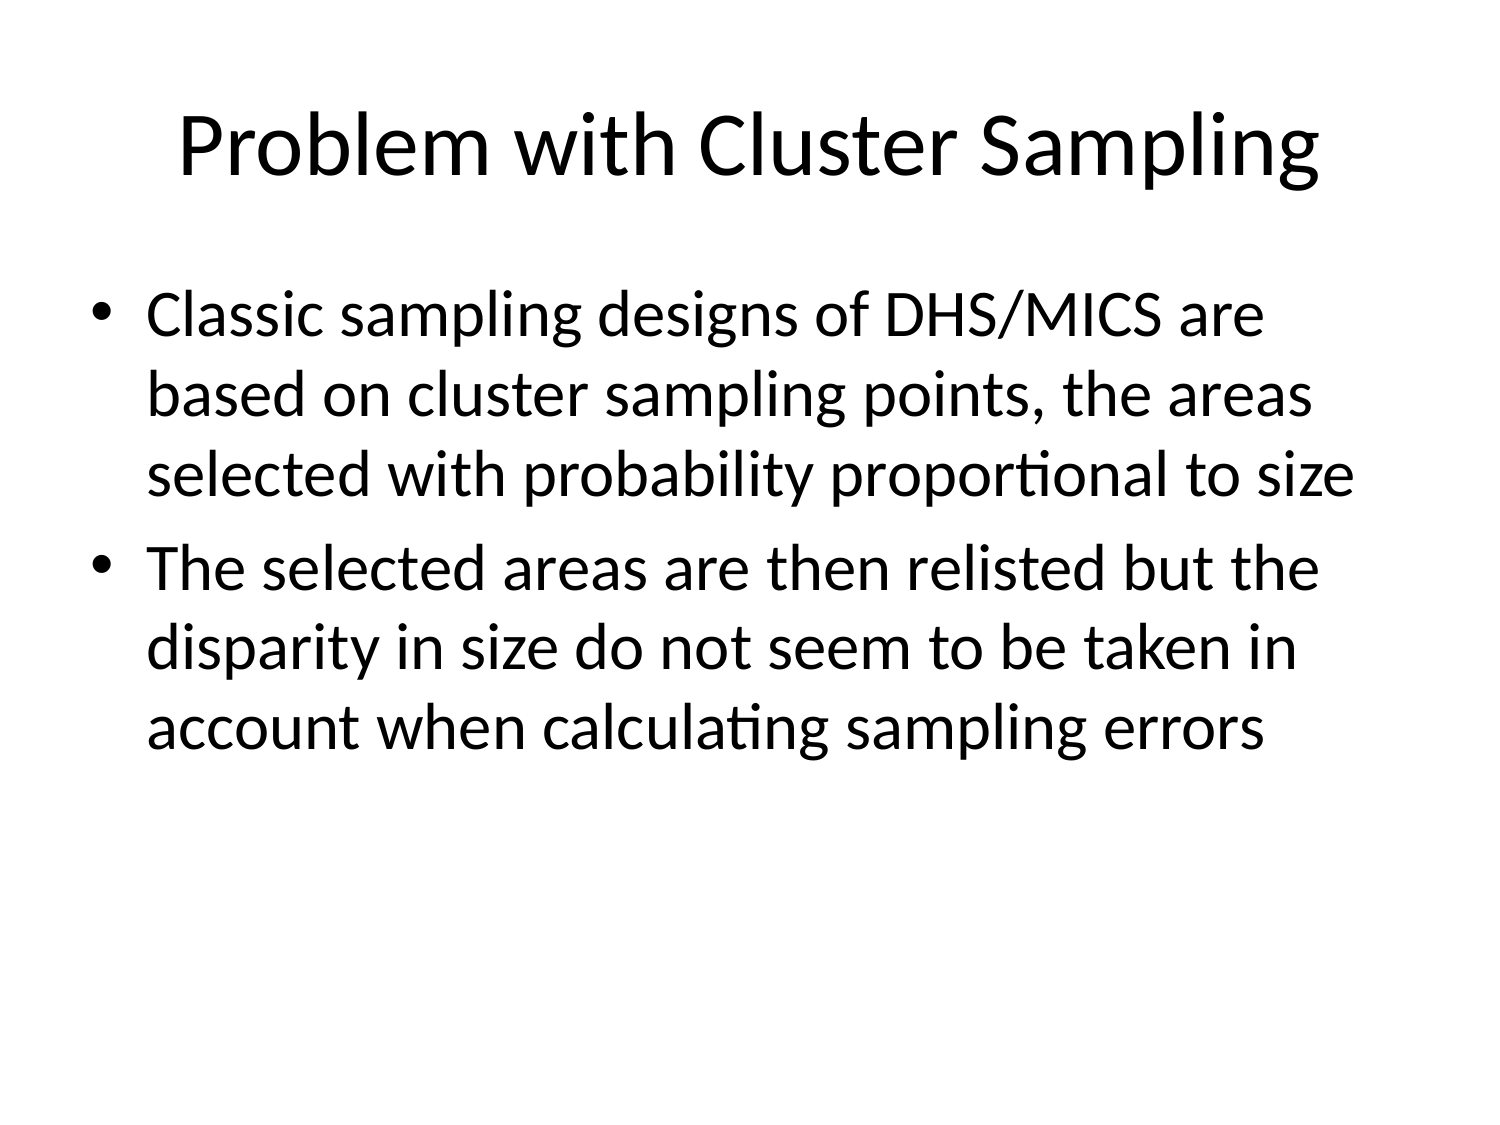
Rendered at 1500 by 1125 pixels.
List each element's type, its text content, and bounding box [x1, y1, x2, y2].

title Problem with Cluster Sampling [75, 45, 1425, 233]
list Classic sampling designs of DHS/MICS are based on cluster sampling points, the areas selected with probability proportional to size The selected areas are then relisted but the disparity in size do not seem to be taken in account when calculating sampling errors [75, 262, 1425, 1005]
